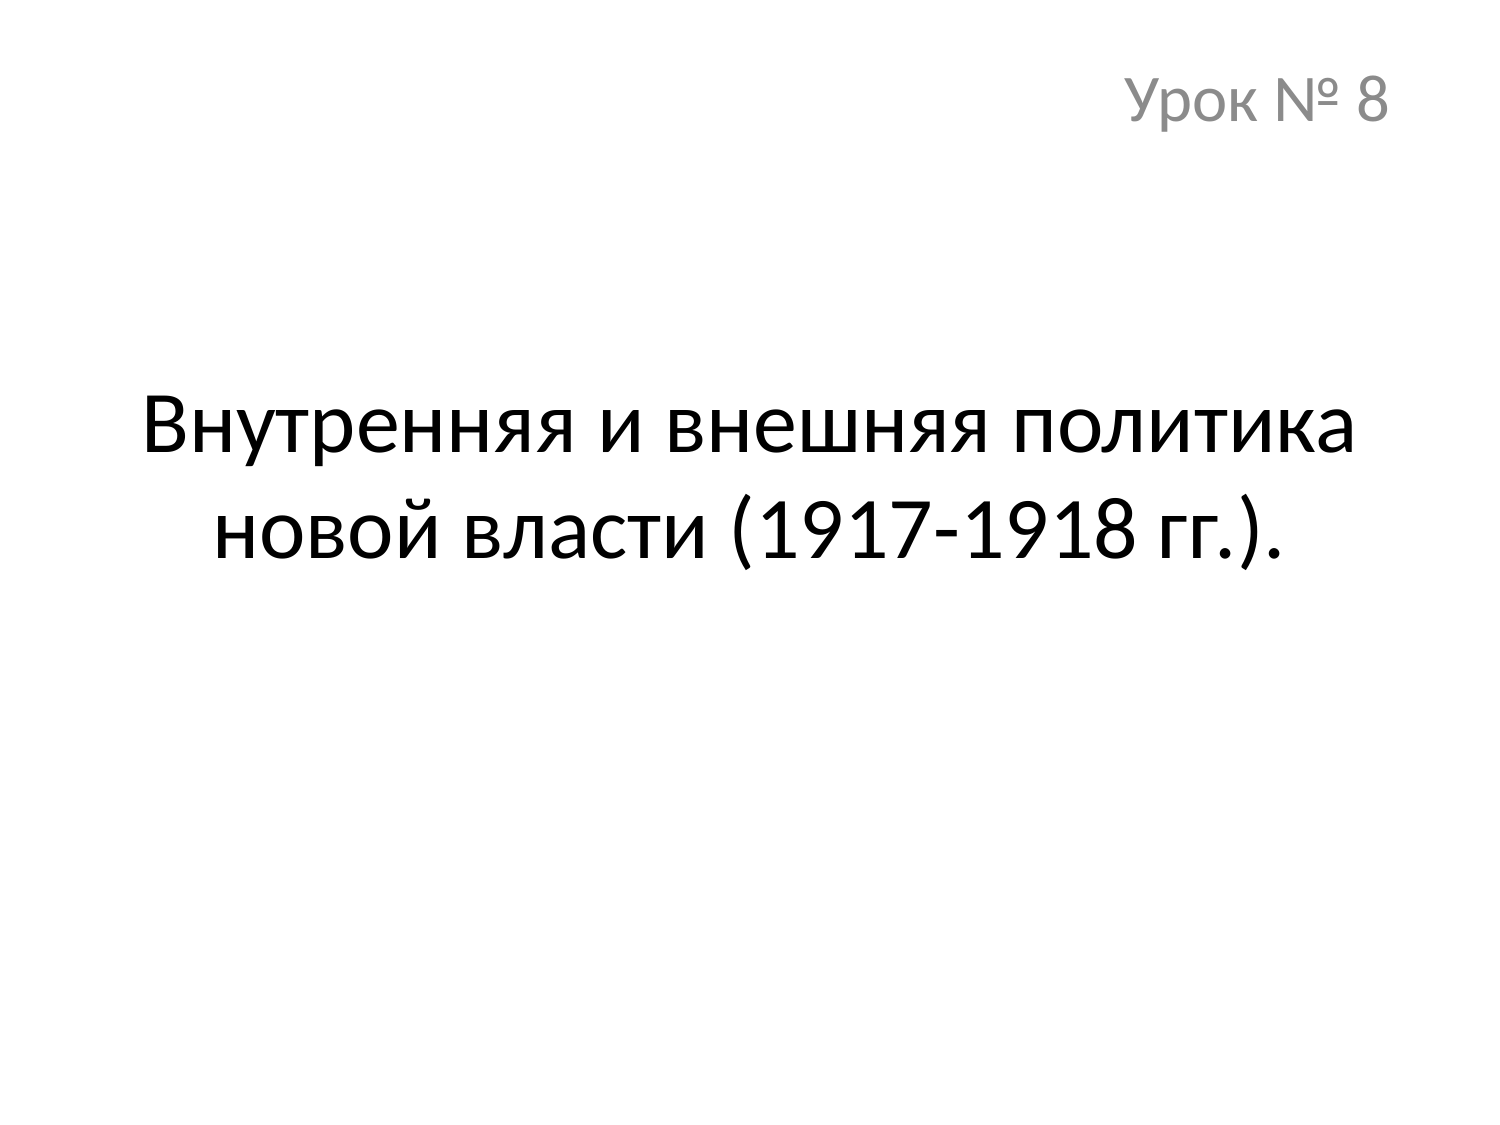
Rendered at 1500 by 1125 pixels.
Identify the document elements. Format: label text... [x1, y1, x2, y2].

subtitle Урок № 8 [1066, 46, 1449, 176]
title Внутренняя и внешняя политика новой власти (1917-1918 гг.). [112, 349, 1388, 591]
